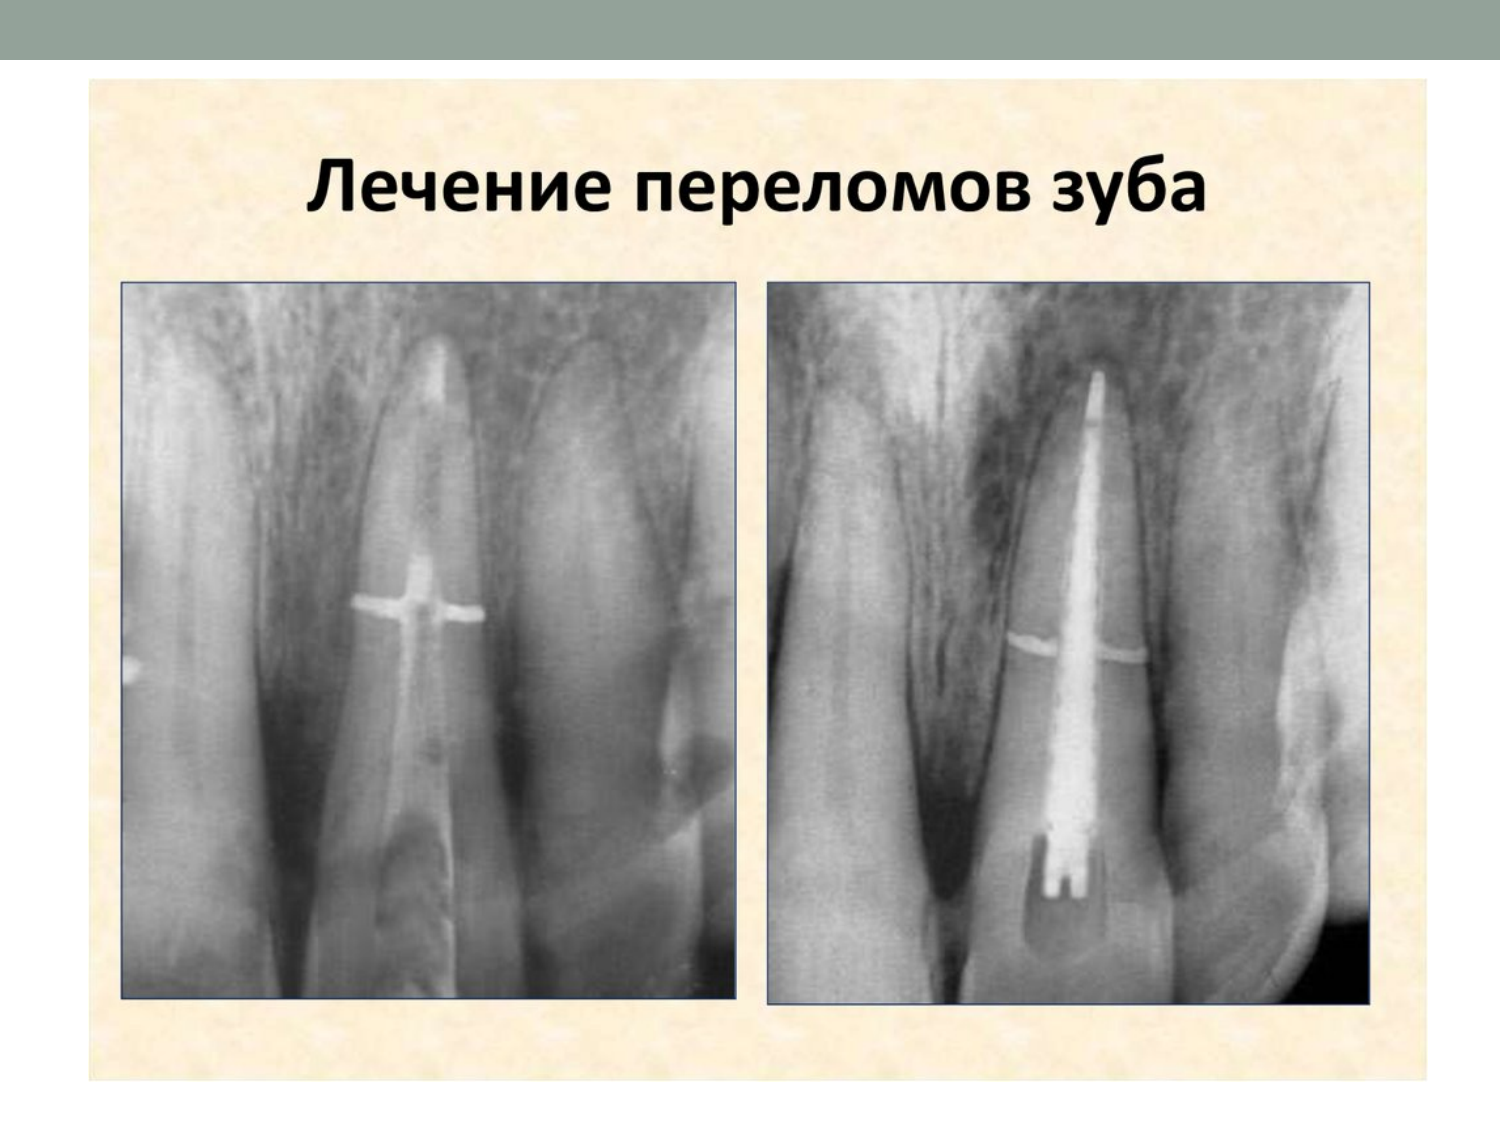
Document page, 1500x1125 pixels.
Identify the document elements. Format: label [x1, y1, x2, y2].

list [88, 77, 1429, 1082]
